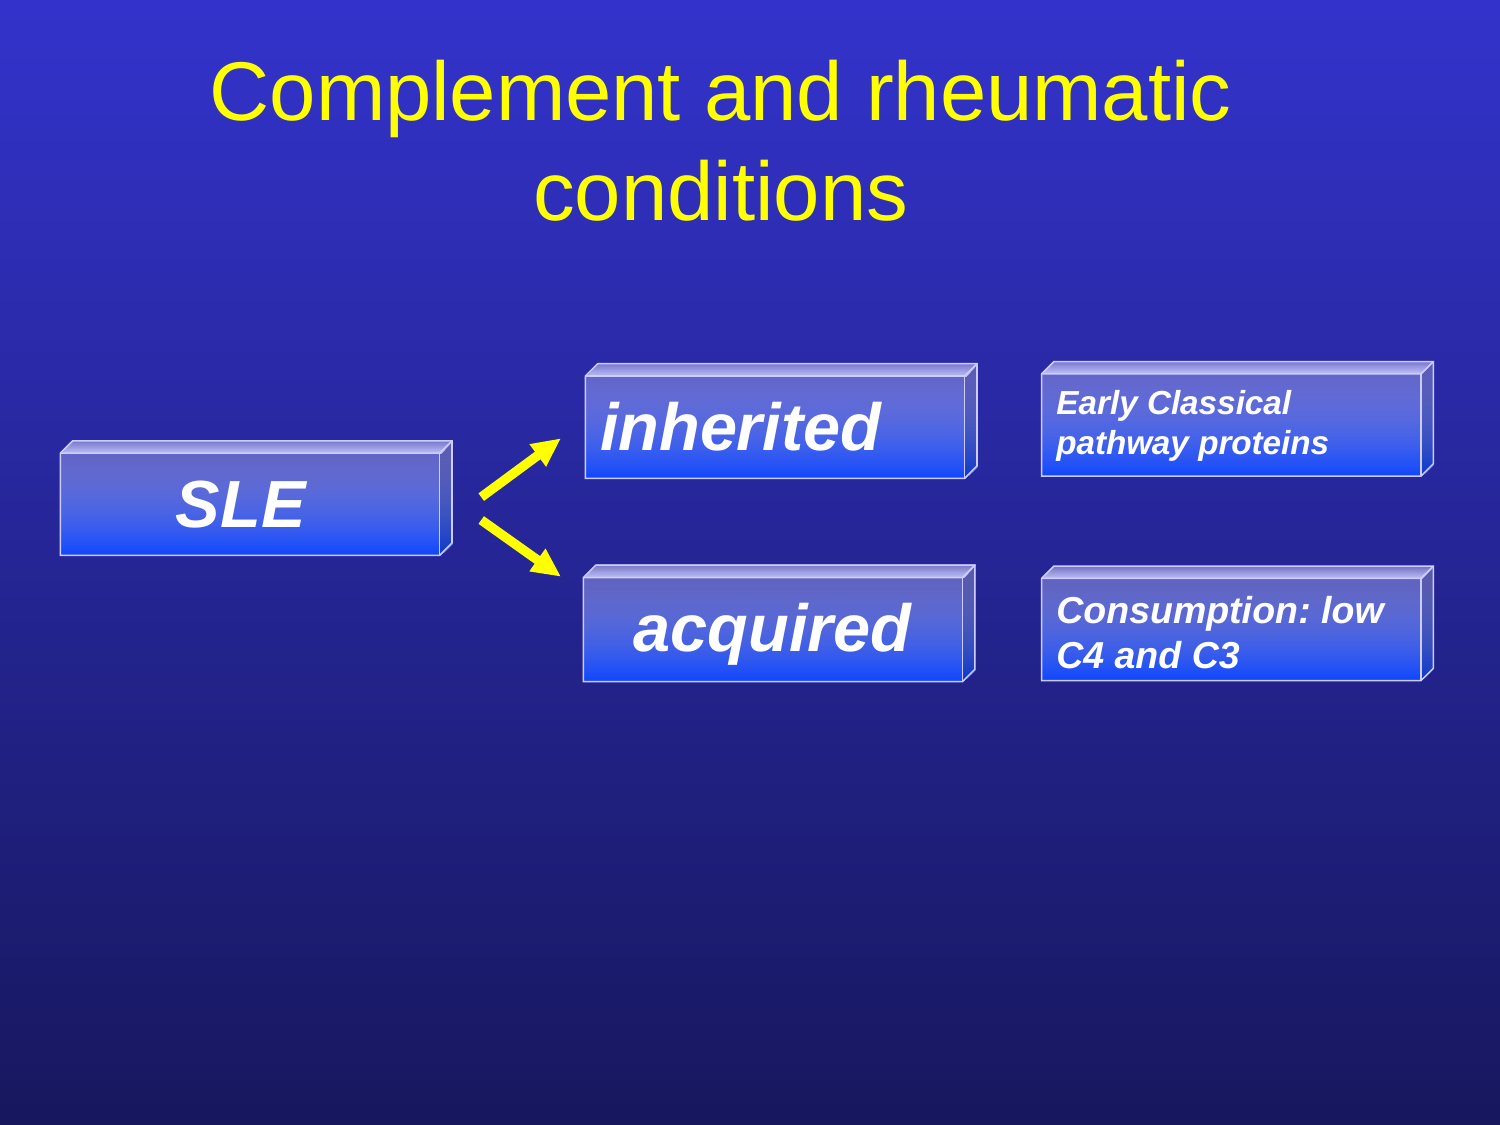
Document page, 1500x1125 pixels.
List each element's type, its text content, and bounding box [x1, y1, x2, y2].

text_box [481, 438, 561, 498]
text_box Early Classical pathway proteins [1041, 361, 1434, 477]
text_box inherited [585, 363, 978, 479]
text_box Consumption: low C4 and C3 [1041, 566, 1434, 681]
text_box acquired [583, 565, 975, 682]
title Complement and rheumatic conditions [26, 43, 1415, 232]
text_box [481, 519, 561, 577]
text_box SLE [60, 440, 453, 556]
